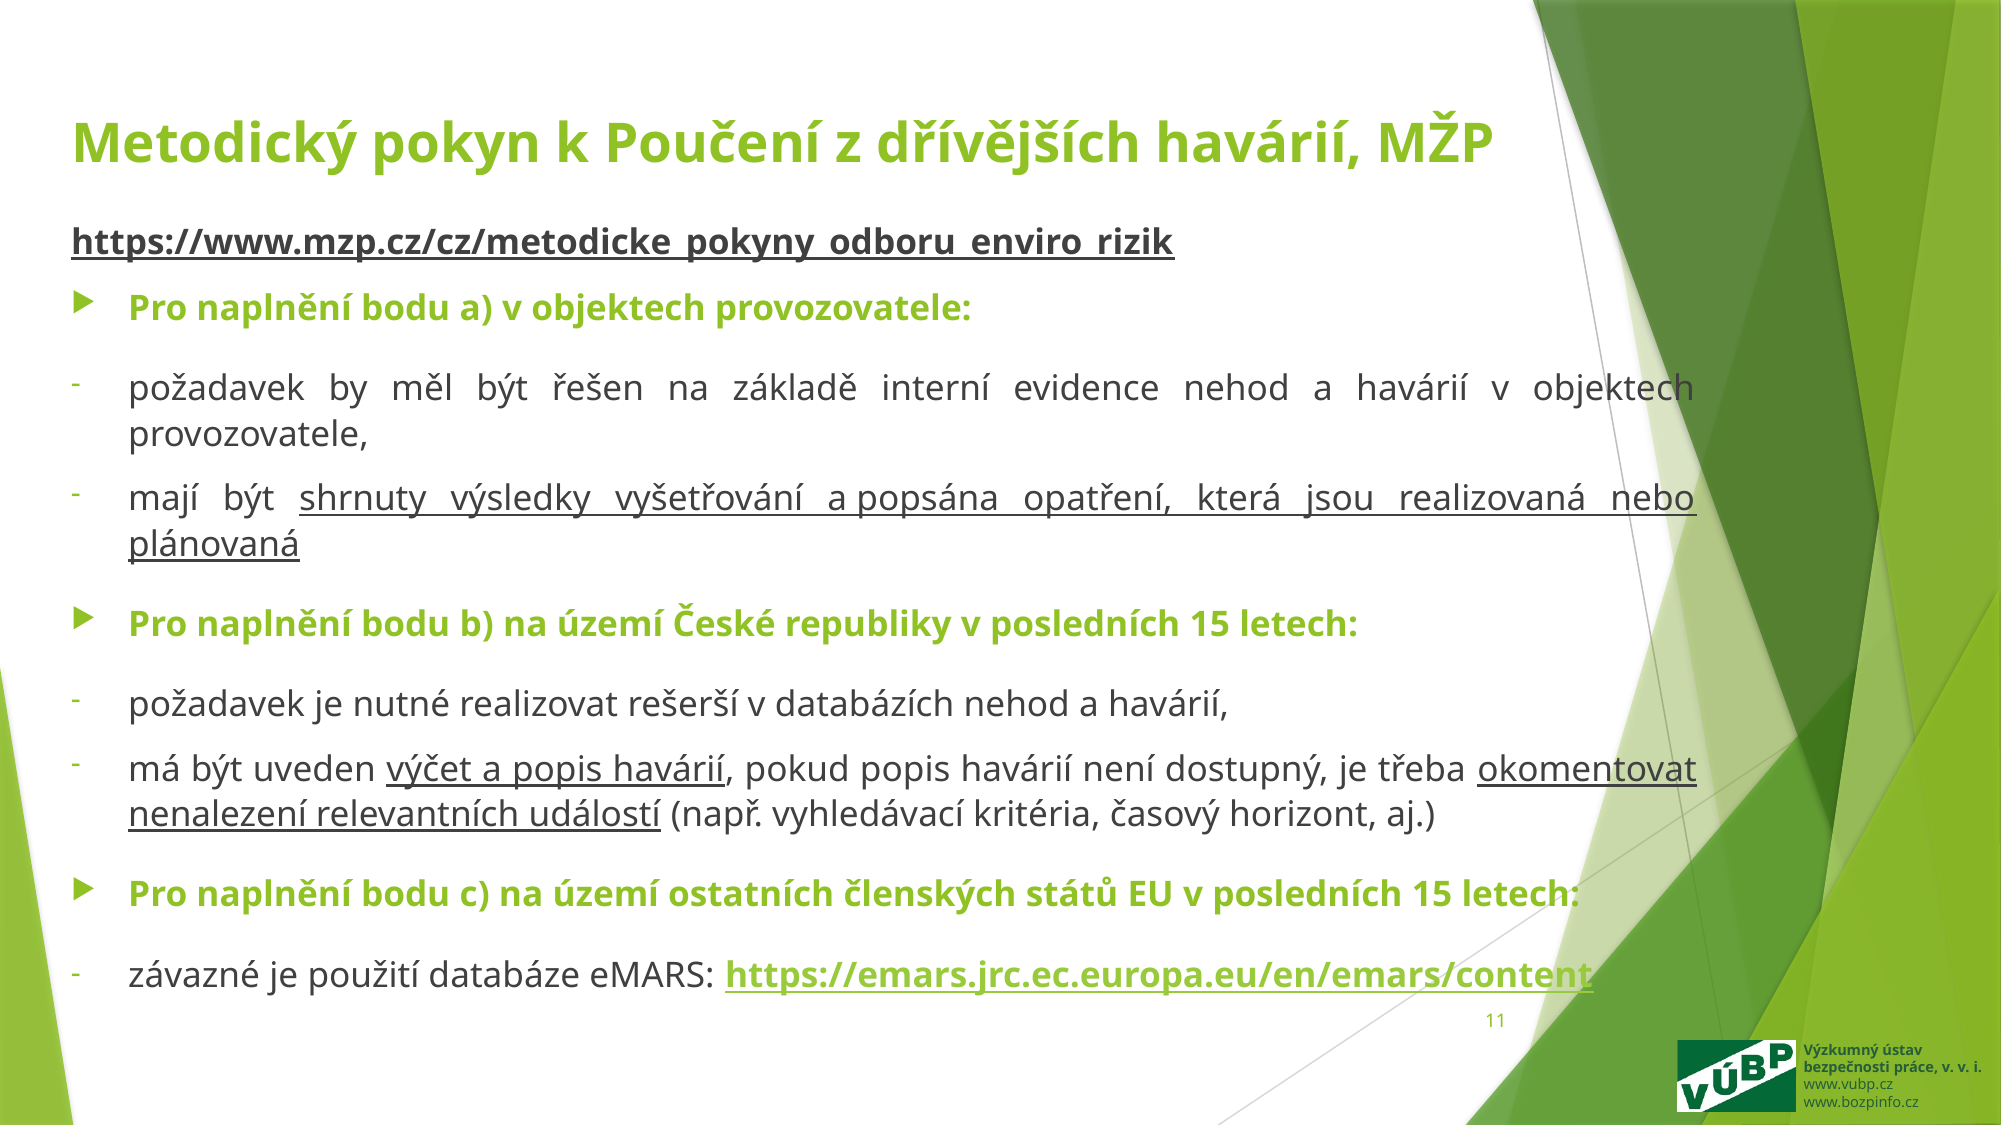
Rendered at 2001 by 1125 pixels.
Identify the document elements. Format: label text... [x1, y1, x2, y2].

slide_number 11 [1409, 991, 1522, 1051]
picture [1677, 1040, 1796, 1112]
list https://www.mzp.cz/cz/metodicke_pokyny_odboru_enviro_rizik Pro naplnění bodu a) v objektech provozovatele: požadavek by měl být řešen na základě interní evidence nehod a havárií v objektech provozovatele, mají být shrnuty výsledky vyšetřování a popsána opatření, která jsou realizovaná nebo plánovaná Pro naplnění bodu b) na území České republiky v posledních 15 letech: požadavek je nutné realizovat rešerší v databázích nehod a havárií, má být uveden výčet a popis havárií, pokud popis havárií není dostupný, je třeba okomentovat nenalezení relevantních událostí (např. vyhledávací kritéria, časový horizont, aj.) Pro naplnění bodu c) na území ostatních členských států EU v posledních 15 letech: závazné je použití databáze eMARS: https://emars.jrc.ec.europa.eu/en/emars/content [56, 212, 1713, 1051]
text_box Výzkumný ústav bezpečnosti práce, v. v. i. www.vubp.cz www.bozpinfo.cz [1788, 1033, 2000, 1118]
title Metodický pokyn k Poučení z dřívějších havárií, MŽP [56, 99, 1522, 212]
